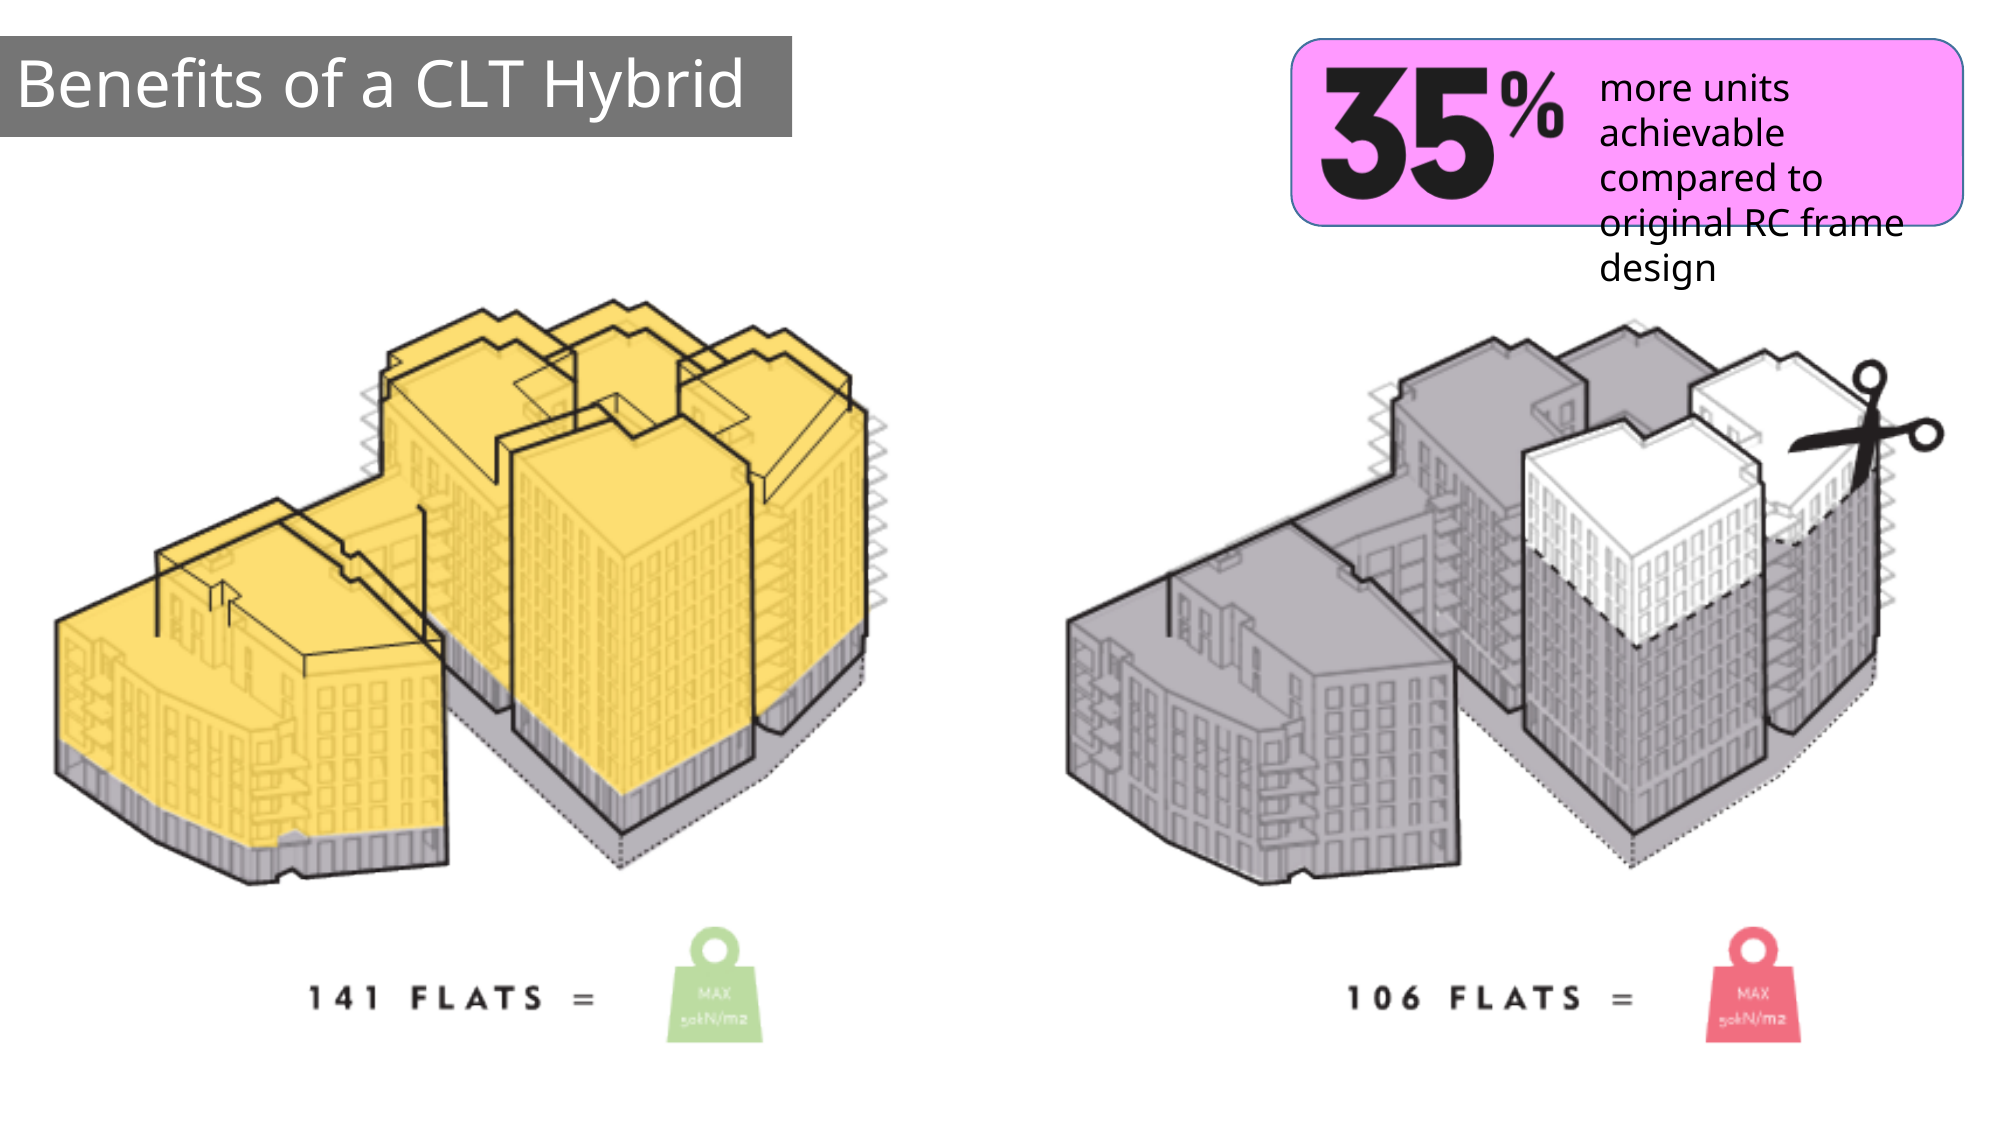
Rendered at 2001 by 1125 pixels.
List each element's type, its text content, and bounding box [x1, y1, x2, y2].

picture [16, 267, 1982, 1067]
text_box more units achievable compared to original RC frame design [1584, 56, 1963, 267]
text_box Benefits of a CLT Hybrid [0, 36, 793, 137]
text_box [1300, 218, 1584, 227]
text_box [1314, 38, 1961, 56]
picture [1271, 39, 1585, 218]
